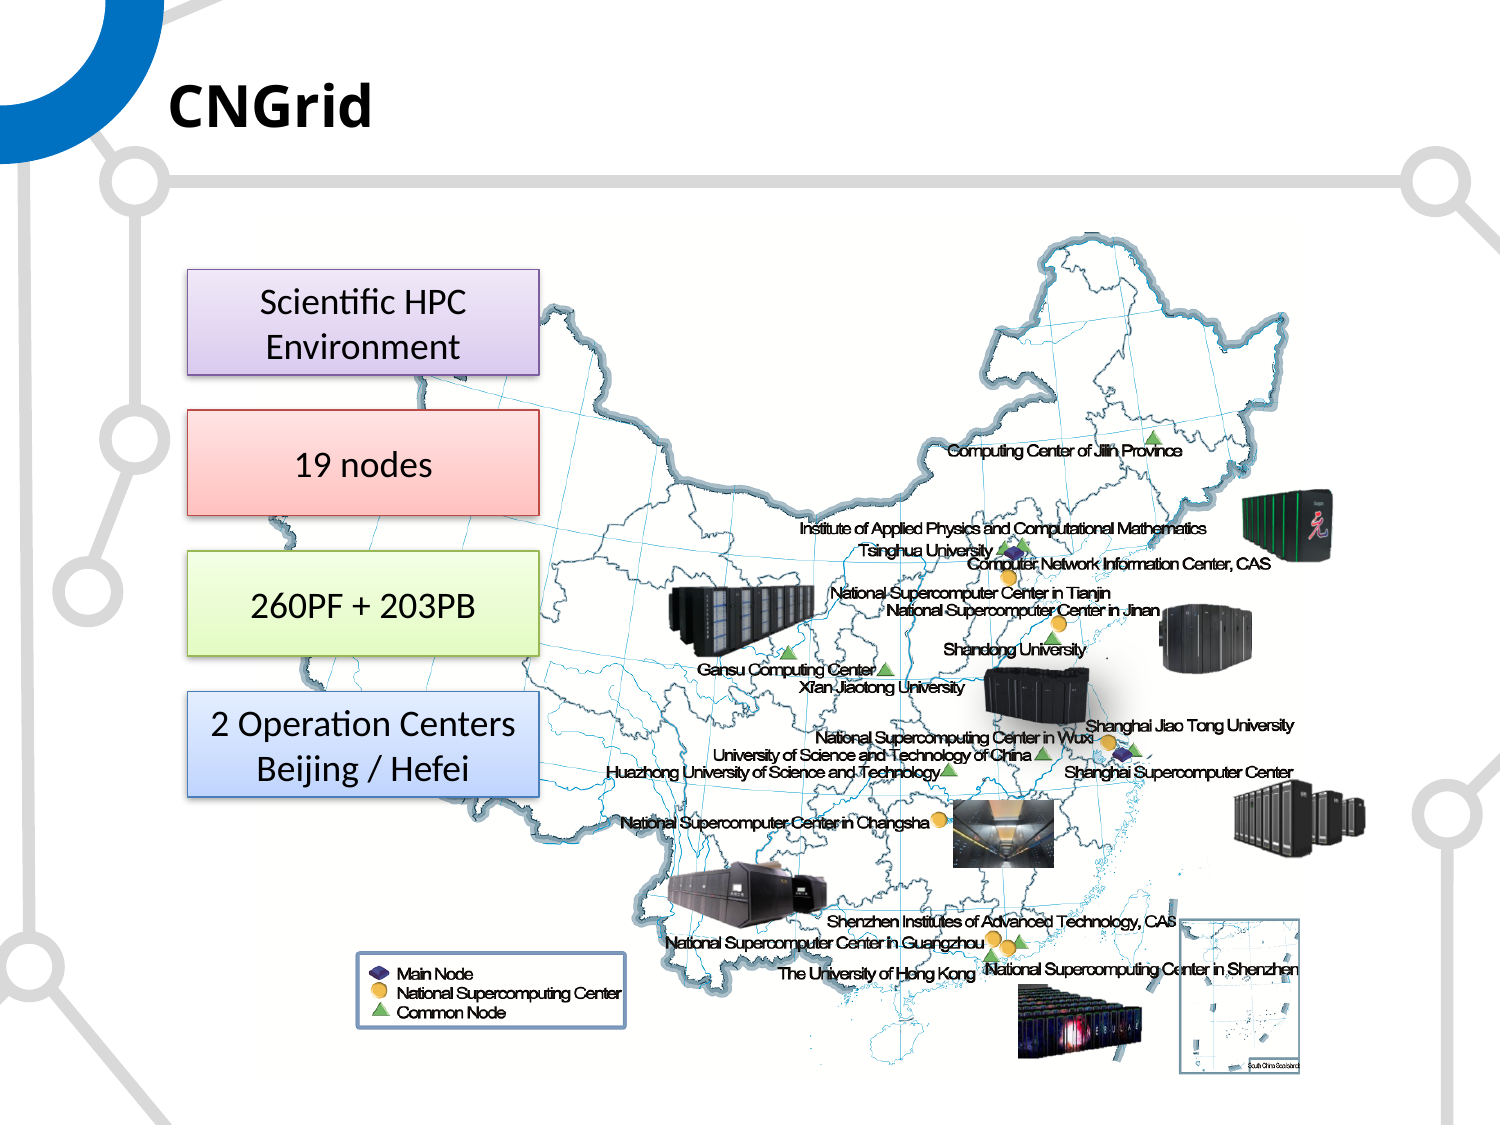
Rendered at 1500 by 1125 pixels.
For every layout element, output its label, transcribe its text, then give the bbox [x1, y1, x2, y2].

picture [256, 218, 1383, 1079]
title CNGrid [152, 45, 1425, 164]
text_box 260PF + 203PB [187, 550, 251, 657]
text_box 2 Operation Centers Beijing / Hefei [187, 691, 251, 798]
text_box 19 nodes [187, 409, 251, 516]
text_box Scientific HPC Environment [187, 269, 251, 376]
